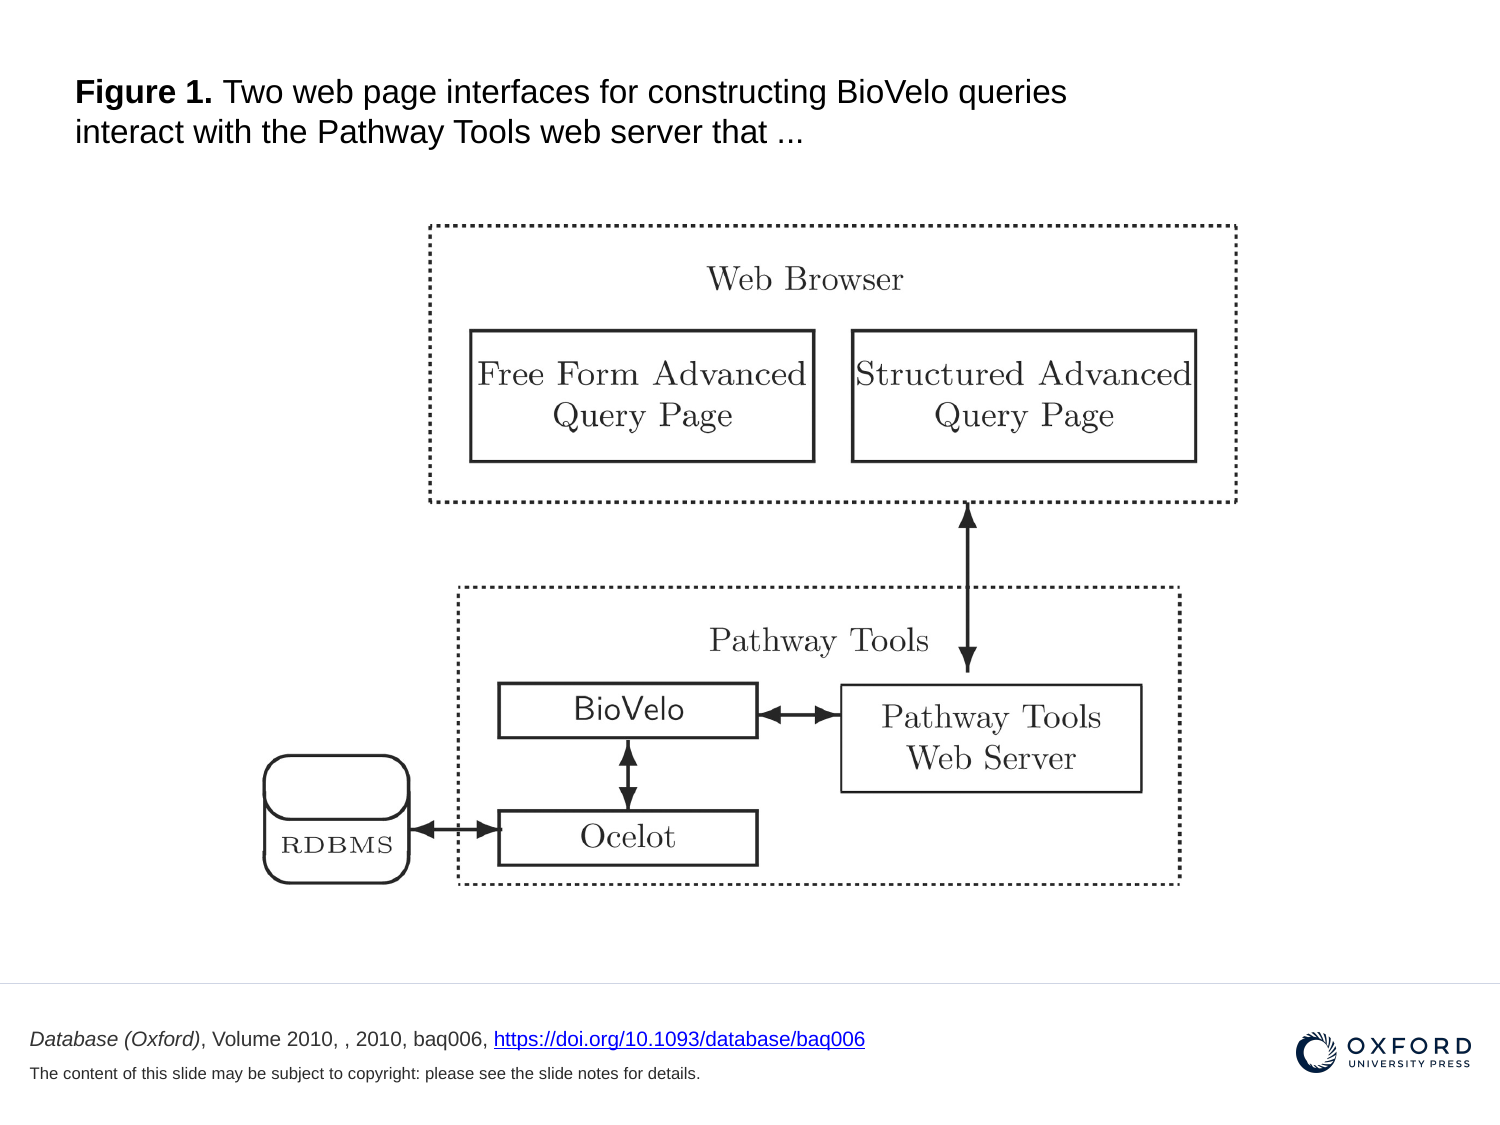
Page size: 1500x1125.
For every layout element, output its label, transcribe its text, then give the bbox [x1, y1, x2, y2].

footer Database (Oxford), Volume 2010, , 2010, baq006, https://doi.org/10.1093/database/baq006 The content of this slide may be subject to copyright: please see the slide notes for details. [0, 983, 1260, 1125]
title Figure 1. Two web page interfaces for constructing BioVelo queries interact with the Pathway Tools web server that ... [75, 69, 1078, 171]
picture [1296, 1032, 1471, 1073]
picture [262, 224, 1238, 886]
